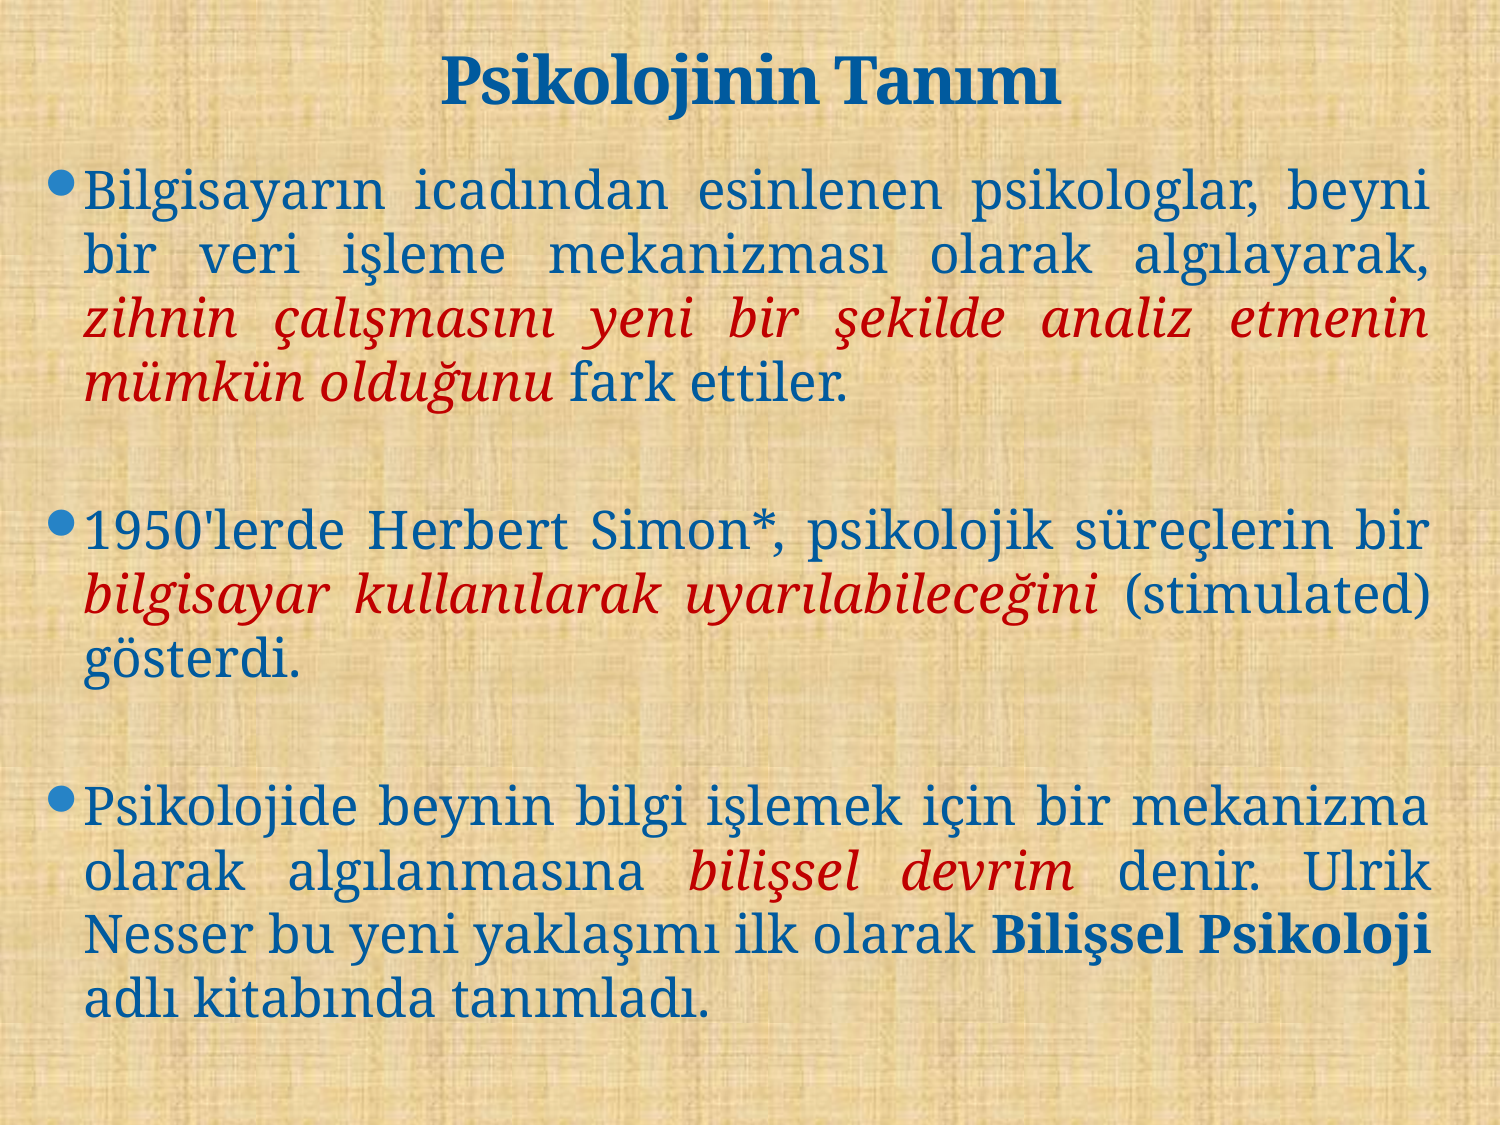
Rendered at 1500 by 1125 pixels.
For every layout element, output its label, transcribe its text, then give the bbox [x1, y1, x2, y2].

title Psikolojinin Tanımı [76, 42, 1427, 126]
list Bilgisayarın icadından esinlenen psikologlar, beyni bir veri işleme mekanizması olarak algılayarak, zihnin çalışmasını yeni bir şekilde analiz etmenin mümkün olduğunu fark ettiler. 1950'lerde Herbert Simon*, psikolojik süreçlerin bir bilgisayar kullanılarak uyarılabileceğini (stimulated) gösterdi. Psikolojide beynin bilgi işlemek için bir mekanizma olarak algılanmasına bilişsel devrim denir. Ulrik Nesser bu yeni yaklaşımı ilk olarak Bilişsel Psikoloji adlı kitabında tanımladı. [29, 149, 1447, 1044]
